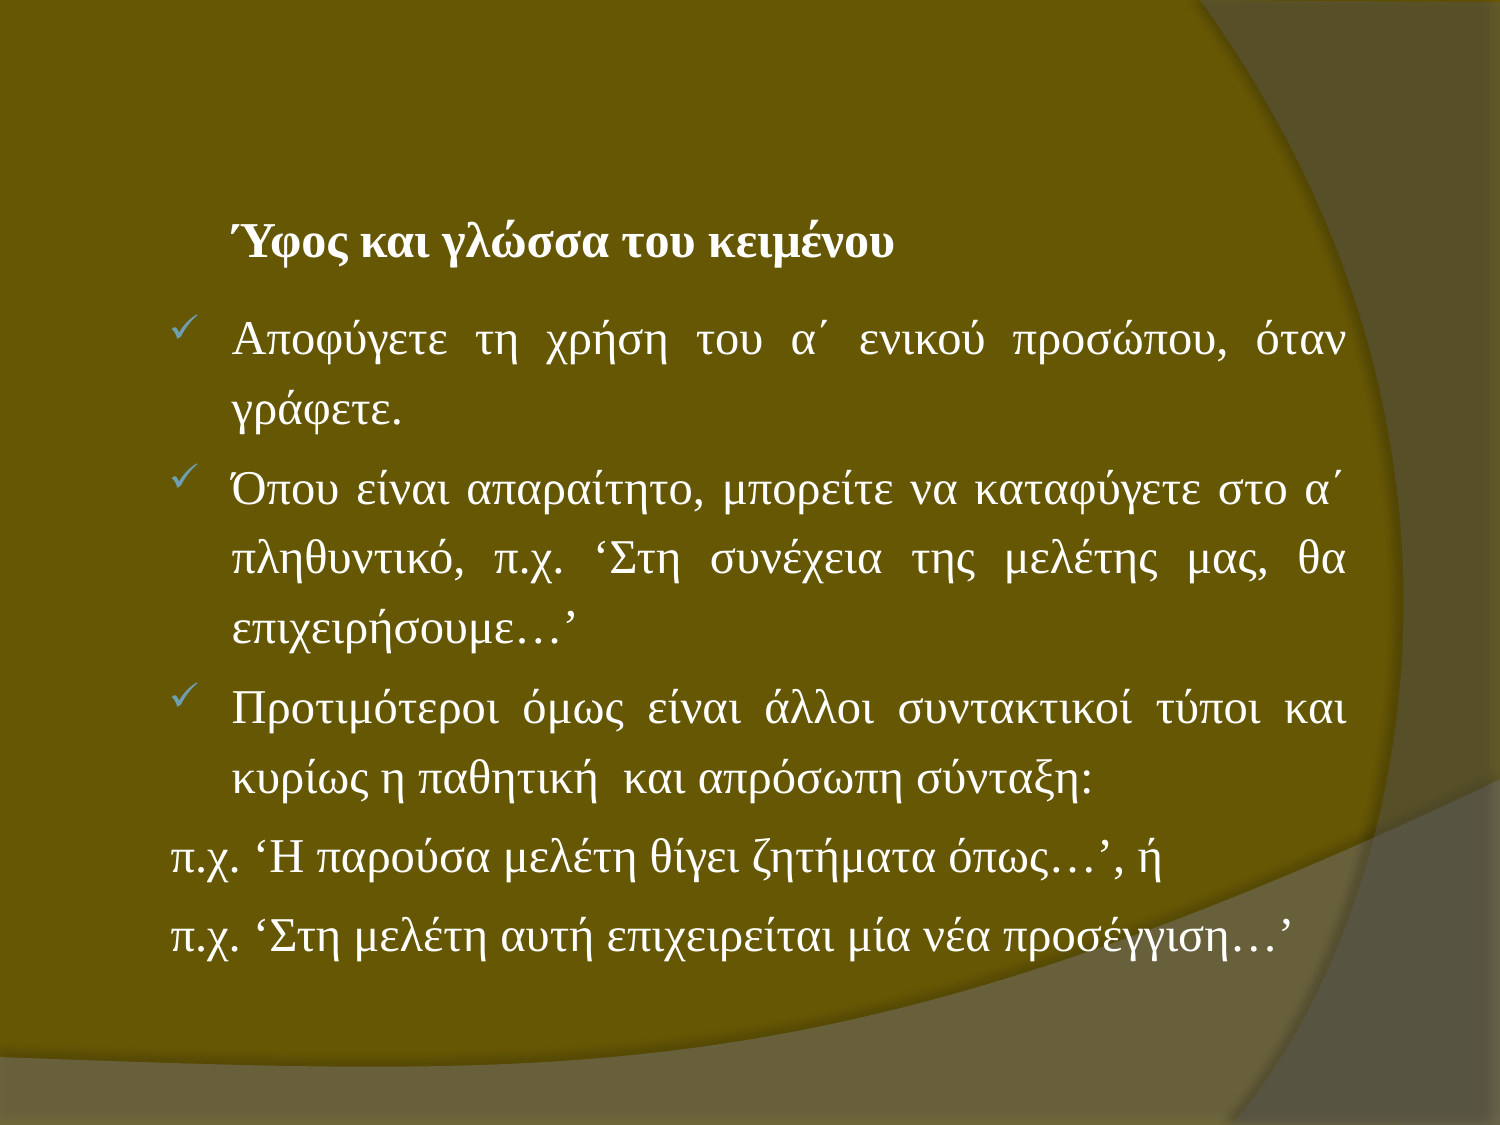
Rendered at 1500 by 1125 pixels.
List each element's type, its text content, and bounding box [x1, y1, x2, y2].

list Αποφύγετε τη χρήση του α΄ ενικού προσώπου, όταν γράφετε. Όπου είναι απαραίτητο, μπορείτε να καταφύγετε στο α΄ πληθυντικό, π.χ. ‘Στη συνέχεια της μελέτης μας, θα επιχειρήσουμε…’ Προτιμότεροι όμως είναι άλλοι συντακτικοί τύποι και κυρίως η παθητική και απρόσωπη σύνταξη: π.χ. ‘Η παρούσα μελέτη θίγει ζητήματα όπως…’, ή π.χ. ‘Στη μελέτη αυτή επιχειρείται μία νέα προσέγγιση…’ [150, 287, 1363, 975]
title Ύφος και γλώσσα του κειμένου [225, 200, 1225, 275]
